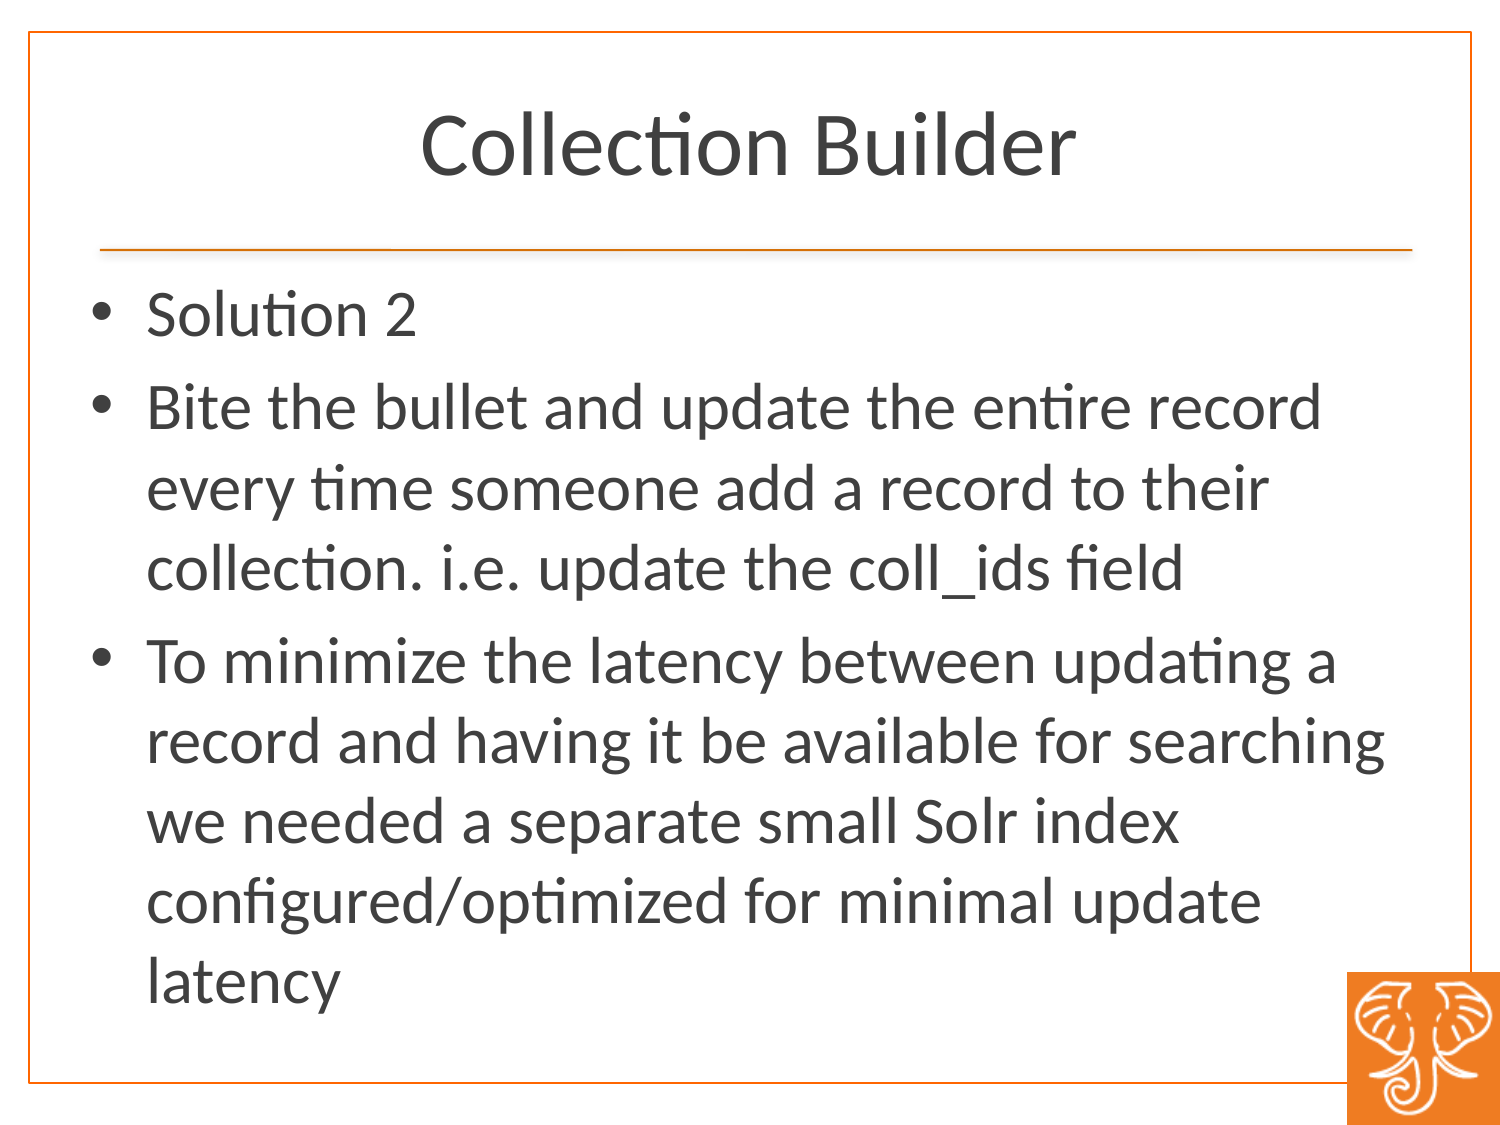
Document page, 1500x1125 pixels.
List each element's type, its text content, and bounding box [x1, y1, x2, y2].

title Collection Builder [75, 45, 1425, 233]
list Solution 2 Bite the bullet and update the entire record every time someone add a record to their collection. i.e. update the coll_ids field To minimize the latency between updating a record and having it be available for searching we needed a separate small Solr index configured/optimized for minimal update latency [75, 262, 1425, 1066]
picture [1347, 972, 1500, 1125]
